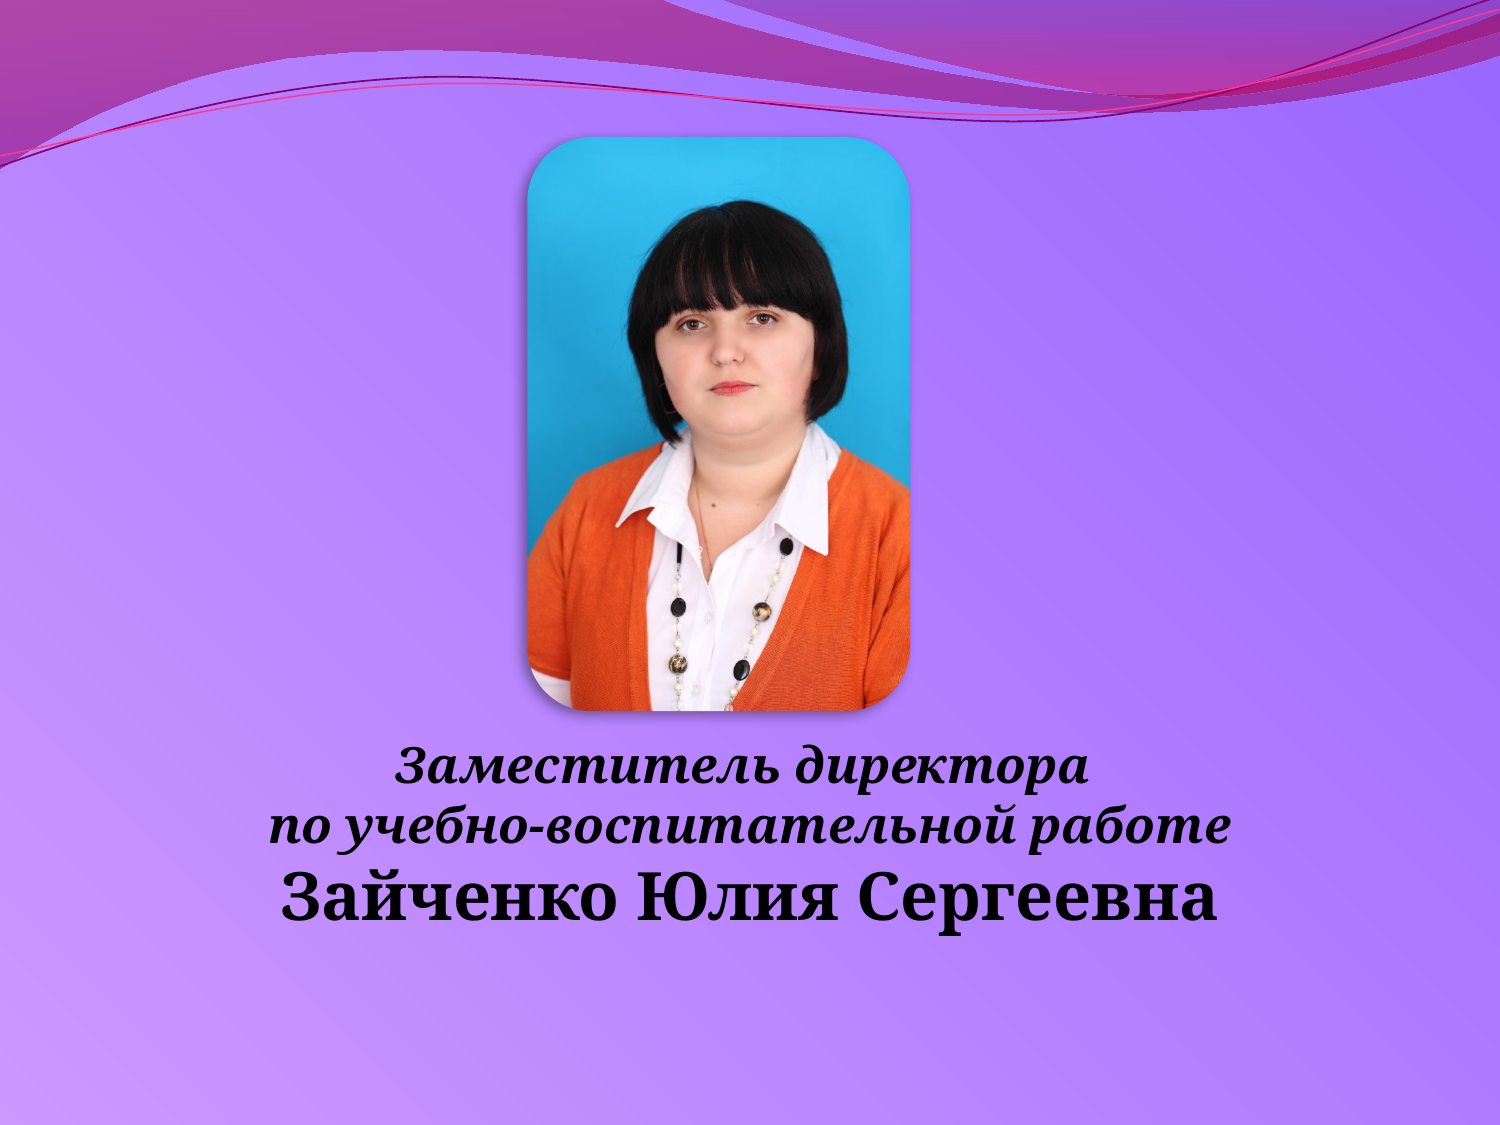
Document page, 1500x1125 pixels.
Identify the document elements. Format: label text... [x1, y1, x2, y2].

text_box Заместитель директора по учебно-воспитательной работе Зайченко Юлия Сергеевна [70, 726, 1430, 942]
picture [527, 136, 911, 712]
